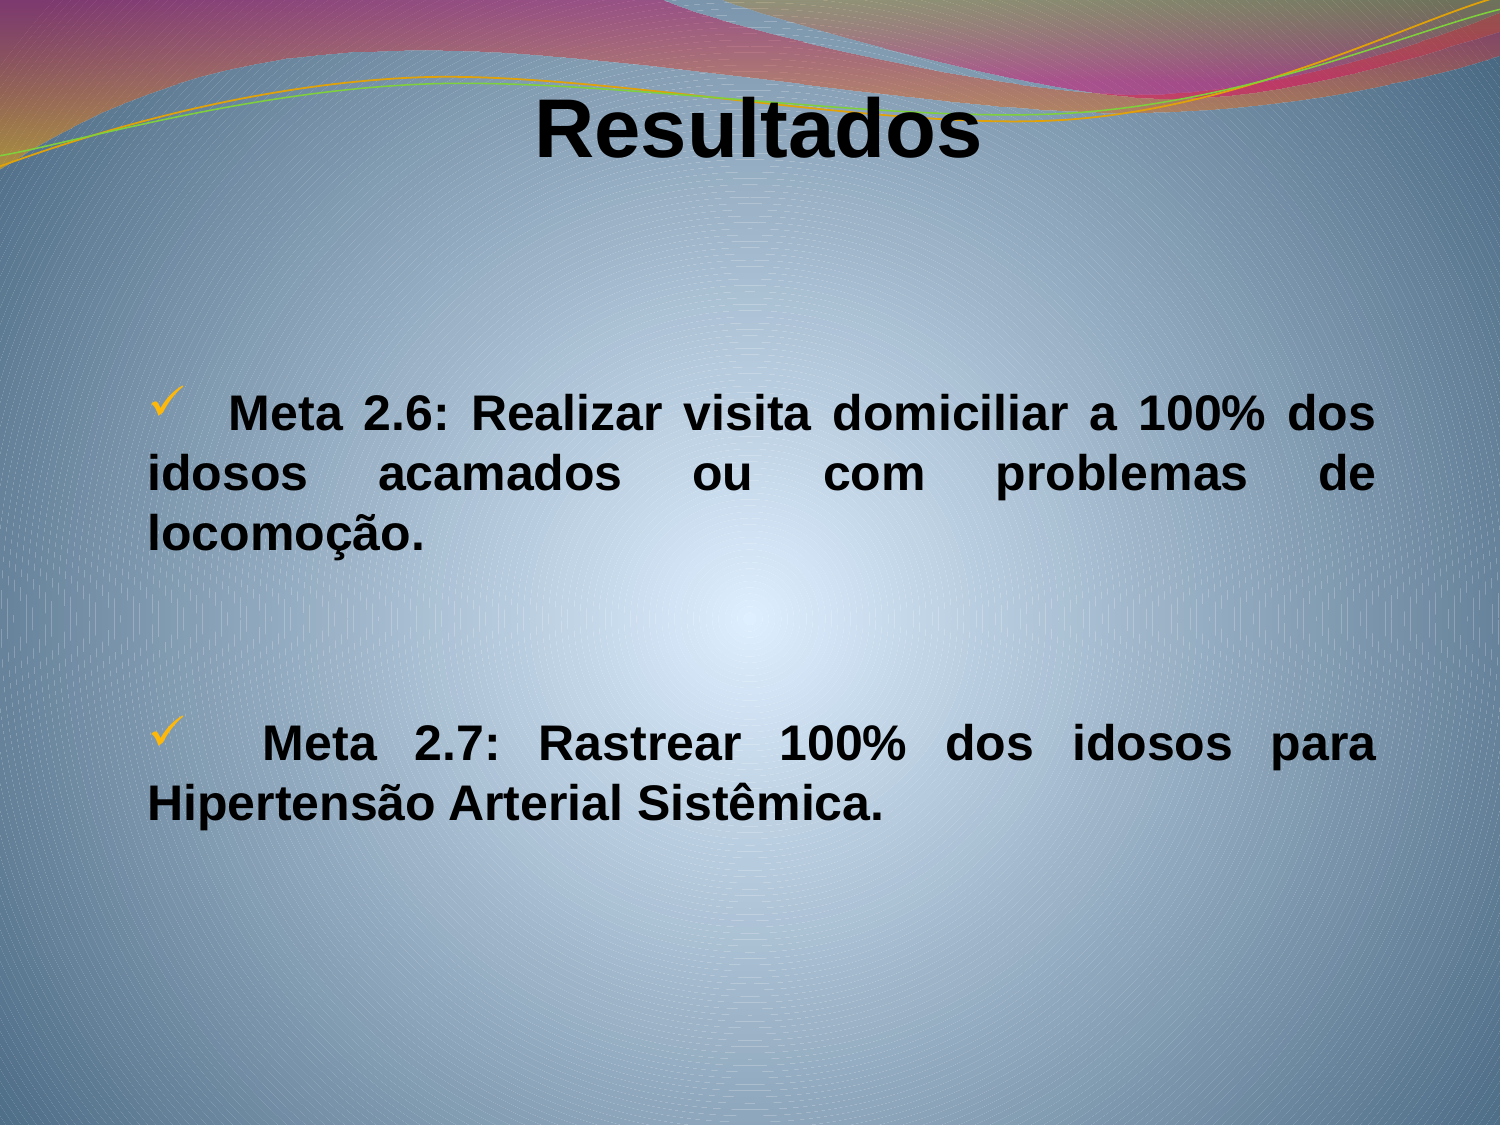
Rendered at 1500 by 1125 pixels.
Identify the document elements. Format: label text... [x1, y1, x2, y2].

title Resultados [478, 0, 986, 275]
subtitle Meta 2.6: Realizar visita domiciliar a 100% dos idosos acamados ou com problemas de locomoção. Meta 2.7: Rastrear 100% dos idosos para Hipertensão Arterial Sistêmica. [147, 373, 1388, 973]
